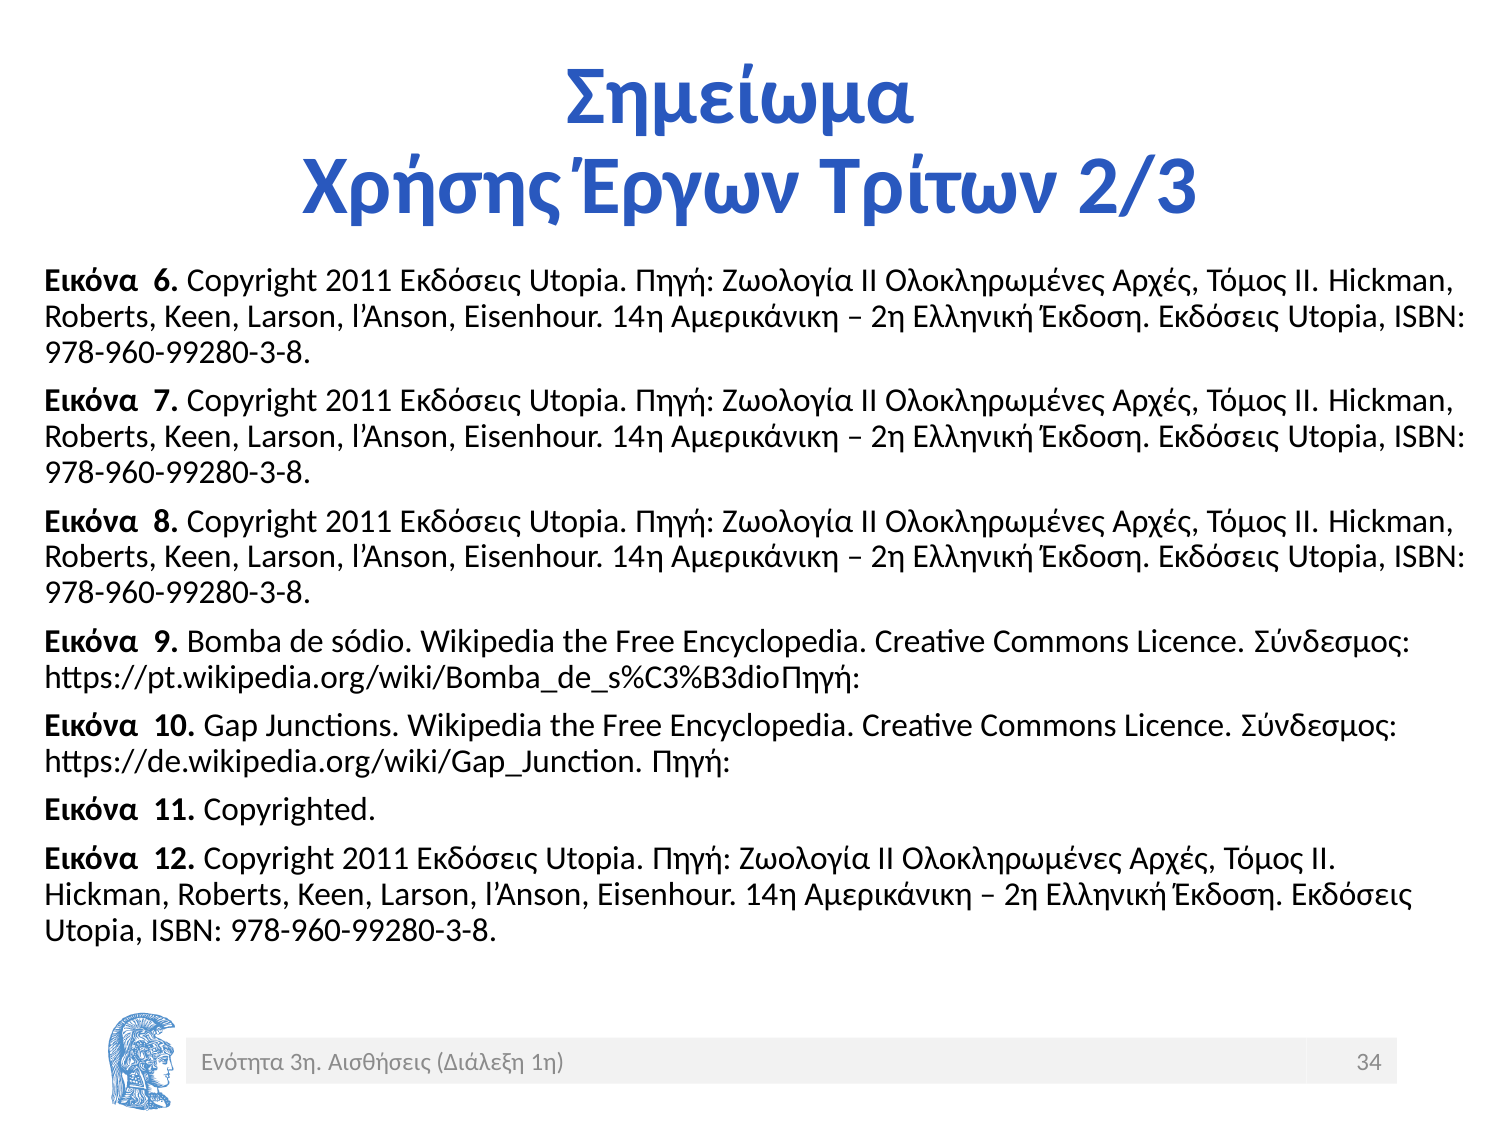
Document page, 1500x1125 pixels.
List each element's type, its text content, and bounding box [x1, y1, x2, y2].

title Σημείωμα Χρήσης Έργων Τρίτων 2/3 [0, 47, 1500, 236]
list Εικόνα 6. Copyright 2011 Eκδόσεις Utopia. Πηγή: Ζωολογία ΙΙ Ολοκληρωμένες Αρχές, Τόμος ΙΙ. Hickman, Roberts, Keen, Larson, l’Anson, Eisenhour. 14η Αμερικάνικη – 2η Ελληνική Έκδοση. Εκδόσεις Utopia, ISBN: 978-960-99280-3-8. Εικόνα 7. Copyright 2011 Eκδόσεις Utopia. Πηγή: Ζωολογία ΙΙ Ολοκληρωμένες Αρχές, Τόμος ΙΙ. Hickman, Roberts, Keen, Larson, l’Anson, Eisenhour. 14η Αμερικάνικη – 2η Ελληνική Έκδοση. Εκδόσεις Utopia, ISBN: 978-960-99280-3-8. Εικόνα 8. Copyright 2011 Eκδόσεις Utopia. Πηγή: Ζωολογία ΙΙ Ολοκληρωμένες Αρχές, Τόμος ΙΙ. Hickman, Roberts, Keen, Larson, l’Anson, Eisenhour. 14η Αμερικάνικη – 2η Ελληνική Έκδοση. Εκδόσεις Utopia, ISBN: 978-960-99280-3-8. Εικόνα 9. Bomba de sódio. Wikipedia the Free Encyclopedia. Creative Commons Licence. Σύνδεσμος: https://pt.wikipedia.org/wiki/Bomba_de_s%C3%B3dioΠηγή: Εικόνα 10. Gap Junctions. Wikipedia the Free Encyclopedia. Creative Commons Licence. Σύνδεσμος: https://de.wikipedia.org/wiki/Gap_Junction. Πηγή: Εικόνα 11. Copyrighted. Εικόνα 12. Copyright 2011 Eκδόσεις Utopia. Πηγή: Ζωολογία ΙΙ Ολοκληρωμένες Αρχές, Τόμος ΙΙ. Hickman, Roberts, Keen, Larson, l’Anson, Eisenhour. 14η Αμερικάνικη – 2η Ελληνική Έκδοση. Εκδόσεις Utopia, ISBN: 978-960-99280-3-8. [29, 255, 1483, 998]
slide_number 34 [1306, 1037, 1397, 1084]
footer Ενότητα 3η. Αισθήσεις (Διάλεξη 1η) [186, 1037, 1306, 1084]
picture [103, 1011, 186, 1114]
